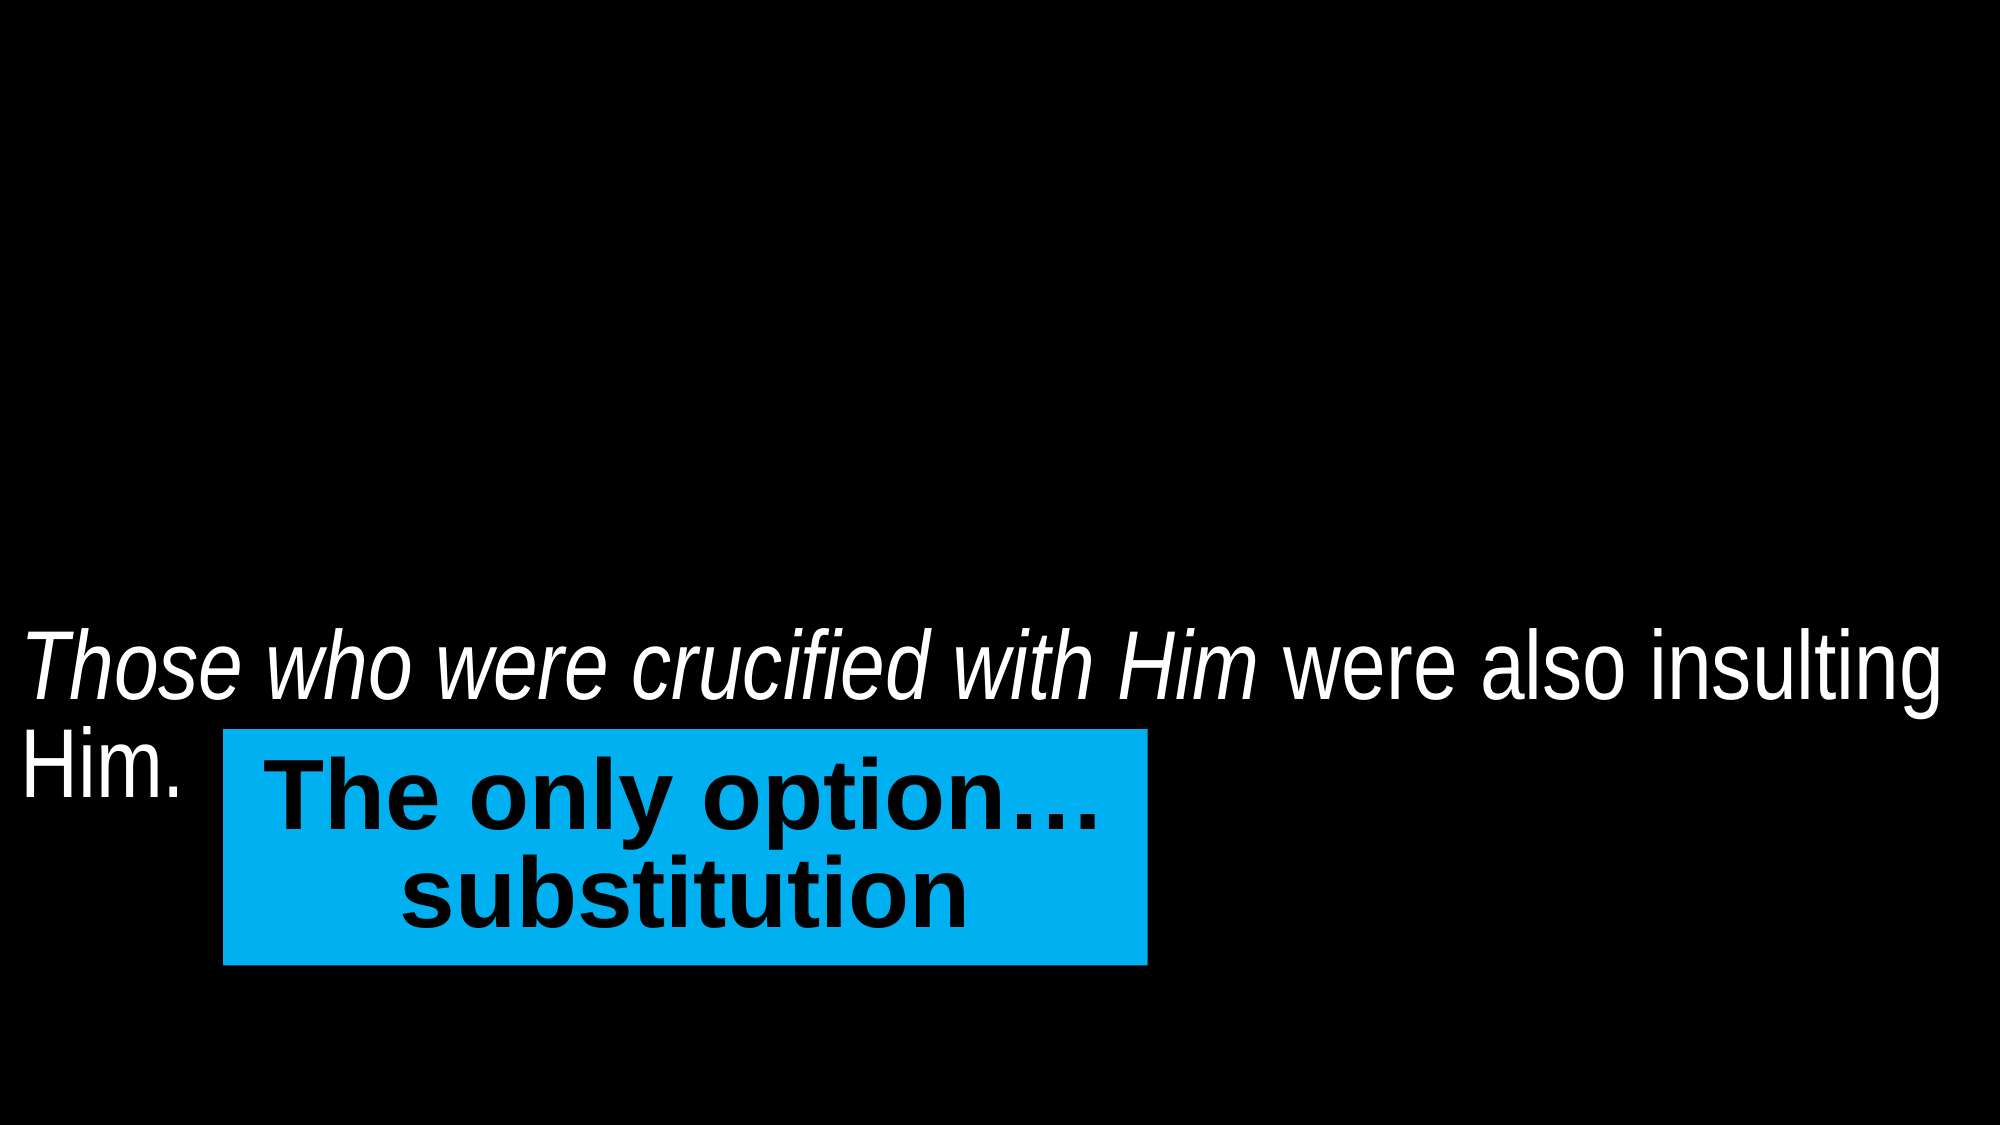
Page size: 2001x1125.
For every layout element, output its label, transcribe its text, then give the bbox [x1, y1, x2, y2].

text_box The only option… substitution [222, 728, 1149, 967]
text_box Those who were crucified with Him were also insulting Him. [0, 613, 1999, 1125]
